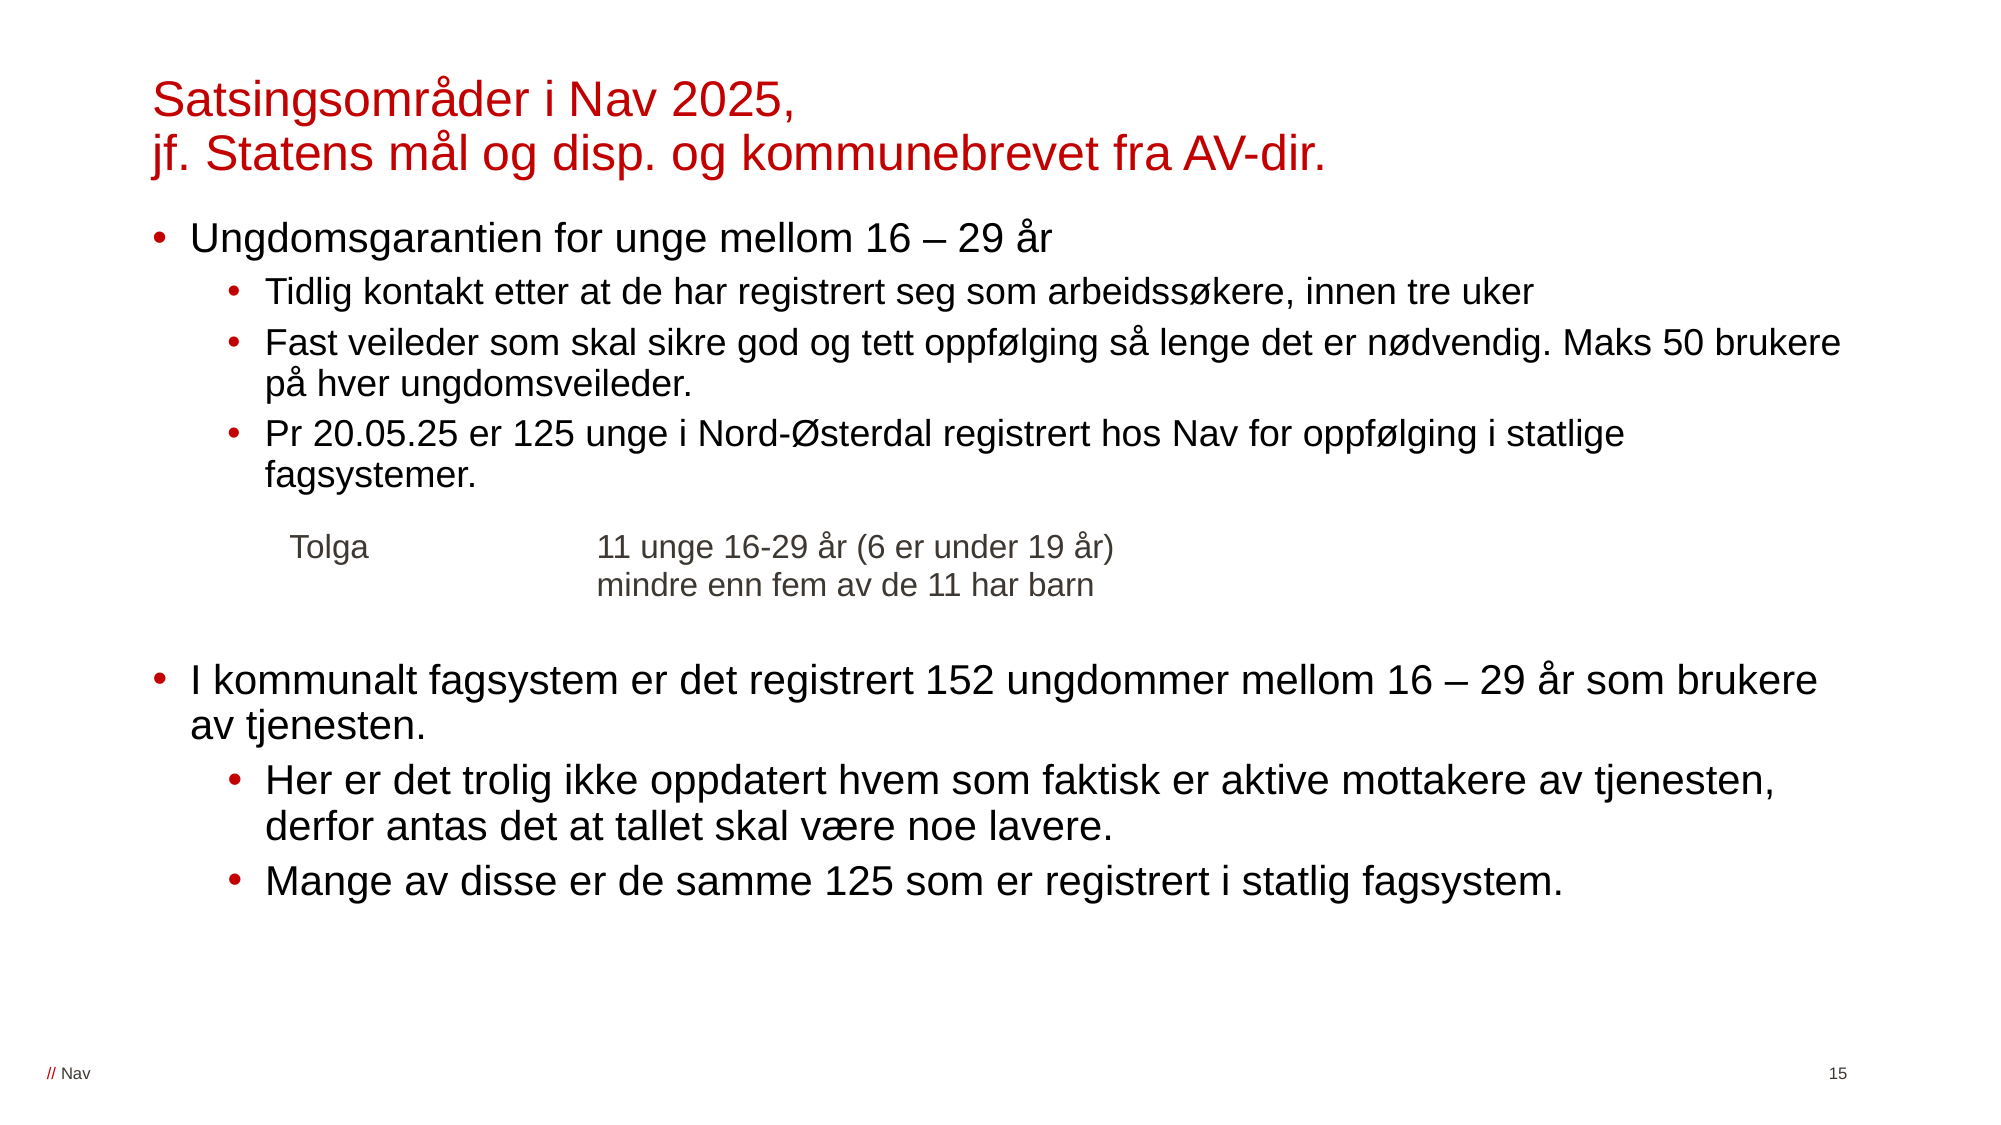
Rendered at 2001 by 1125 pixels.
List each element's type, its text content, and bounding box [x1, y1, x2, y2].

list Ungdomsgarantien for unge mellom 16 – 29 år Tidlig kontakt etter at de har registrert seg som arbeidssøkere, innen tre uker Fast veileder som skal sikre god og tett oppfølging så lenge det er nødvendig. Maks 50 brukere på hver ungdomsveileder. Pr 20.05.25 er 125 unge i Nord-Østerdal registrert hos Nav for oppfølging i statlige fagsystemer. I kommunalt fagsystem er det registrert 152 ungdommer mellom 16 – 29 år som brukere av tjenesten. Her er det trolig ikke oppdatert hvem som faktisk er aktive mottakere av tjenesten, derfor antas det at tallet skal være noe lavere. Mange av disse er de samme 125 som er registrert i statlig fagsystem. [137, 209, 1863, 1014]
title Satsingsområder i Nav 2025, jf. Statens mål og disp. og kommunebrevet fra AV-dir. [137, 59, 1863, 195]
table_header 11 unge 16-29 år (6 er under 19 år) mindre enn fem av de 11 har barn [583, 522, 1227, 608]
slide_number 15 [1412, 1042, 1863, 1103]
table_header Tolga [275, 522, 581, 608]
